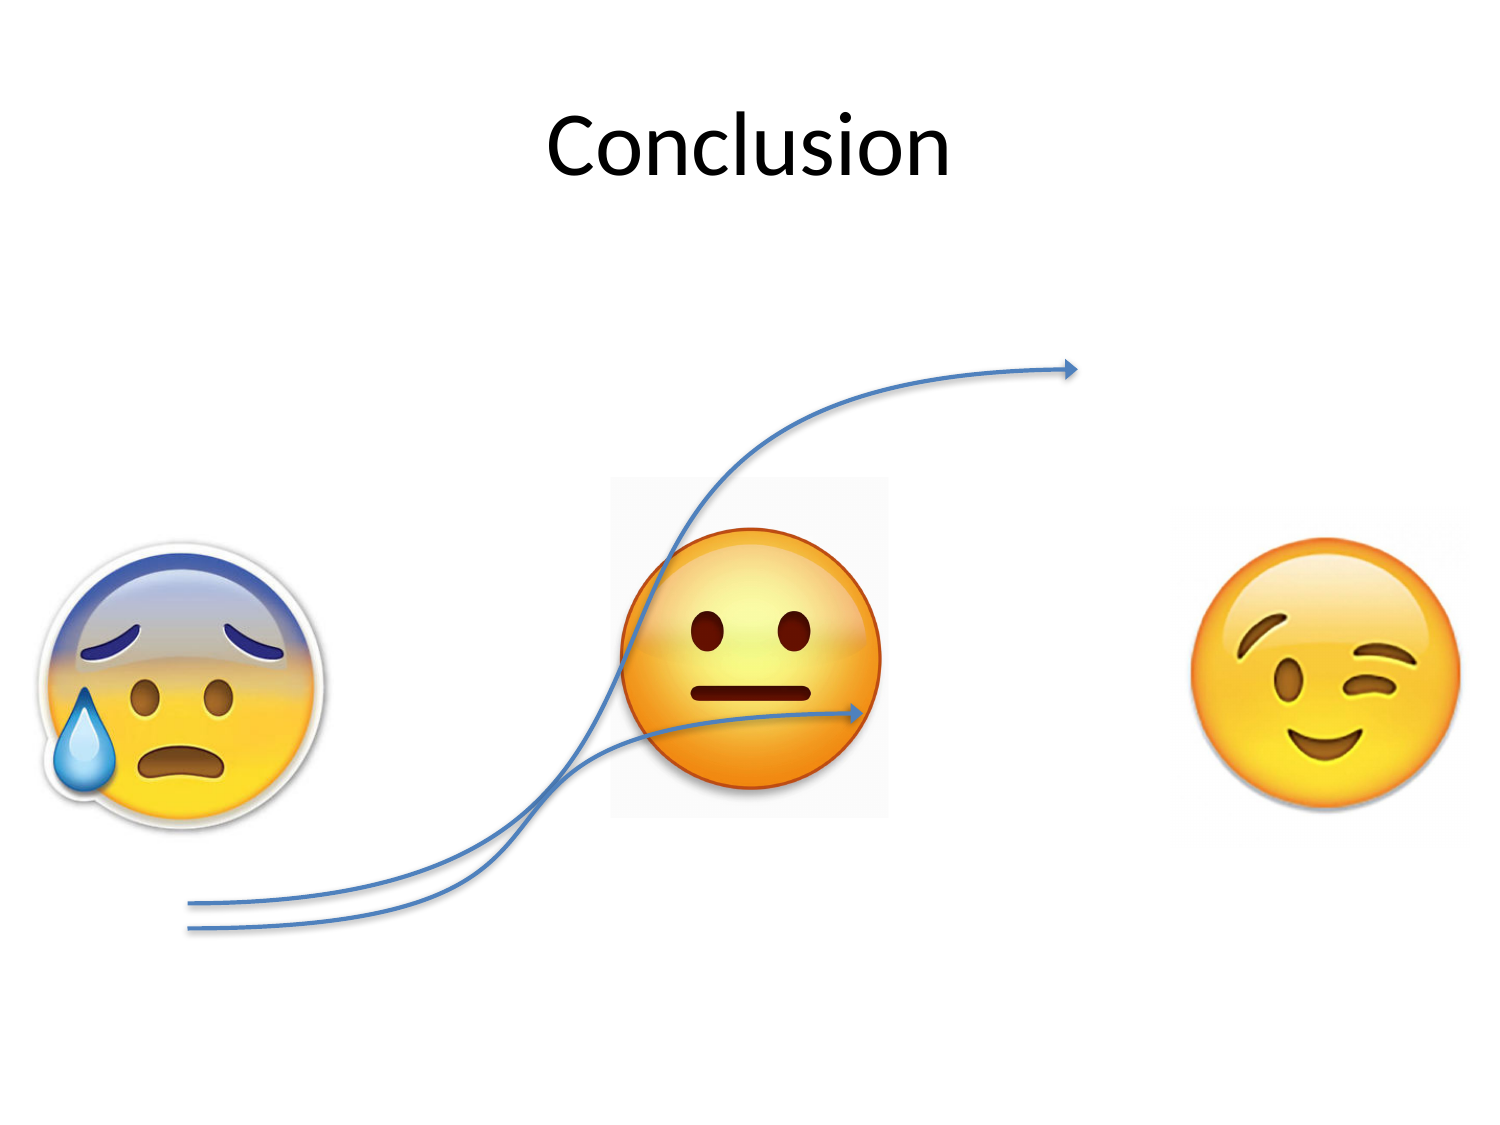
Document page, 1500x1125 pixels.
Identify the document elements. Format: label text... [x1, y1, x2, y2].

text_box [187, 369, 1079, 904]
title Conclusion [75, 45, 1425, 233]
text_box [187, 713, 864, 929]
picture [0, 534, 187, 849]
picture [1170, 506, 1470, 849]
